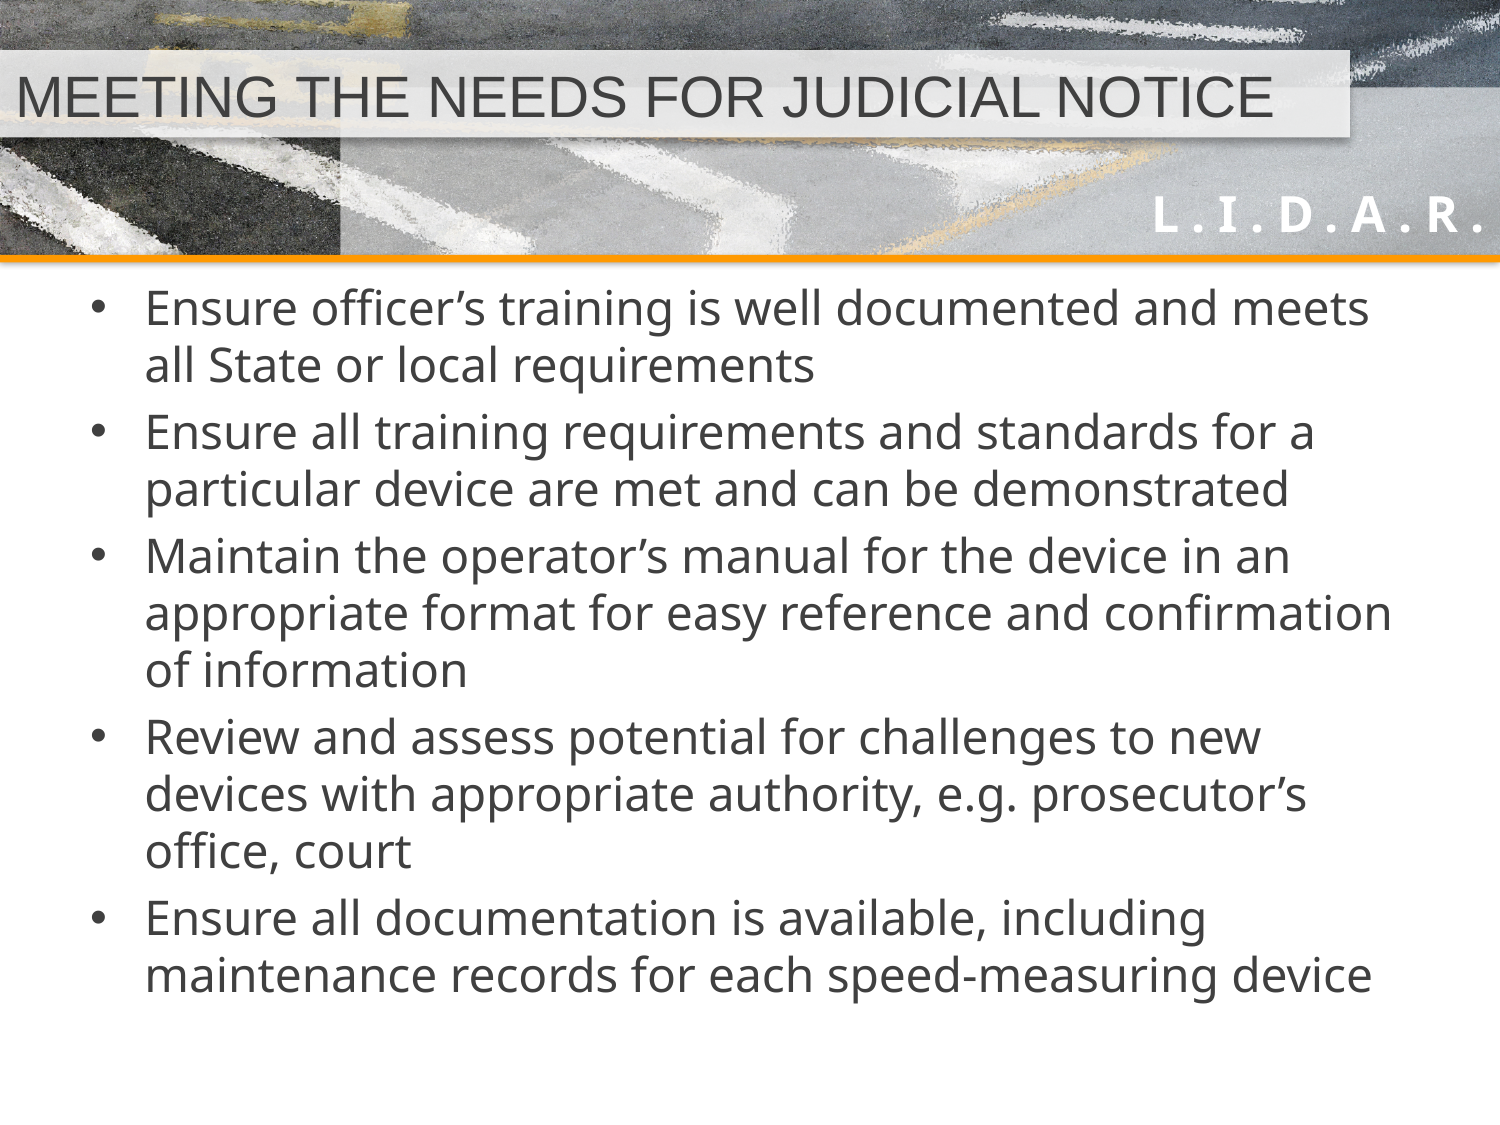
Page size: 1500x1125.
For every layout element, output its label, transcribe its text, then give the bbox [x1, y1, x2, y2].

title MEETING THE NEEDS FOR JUDICIAL NOTICE [0, 50, 1350, 138]
list Ensure officer’s training is well documented and meets all State or local requirements Ensure all training requirements and standards for a particular device are met and can be demonstrated Maintain the operator’s manual for the device in an appropriate format for easy reference and confirmation of information Review and assess potential for challenges to new devices with appropriate authority, e.g. prosecutor’s office, court Ensure all documentation is available, including maintenance records for each speed-measuring device [75, 270, 1425, 1013]
picture [0, 0, 1500, 87]
picture [0, 138, 340, 254]
